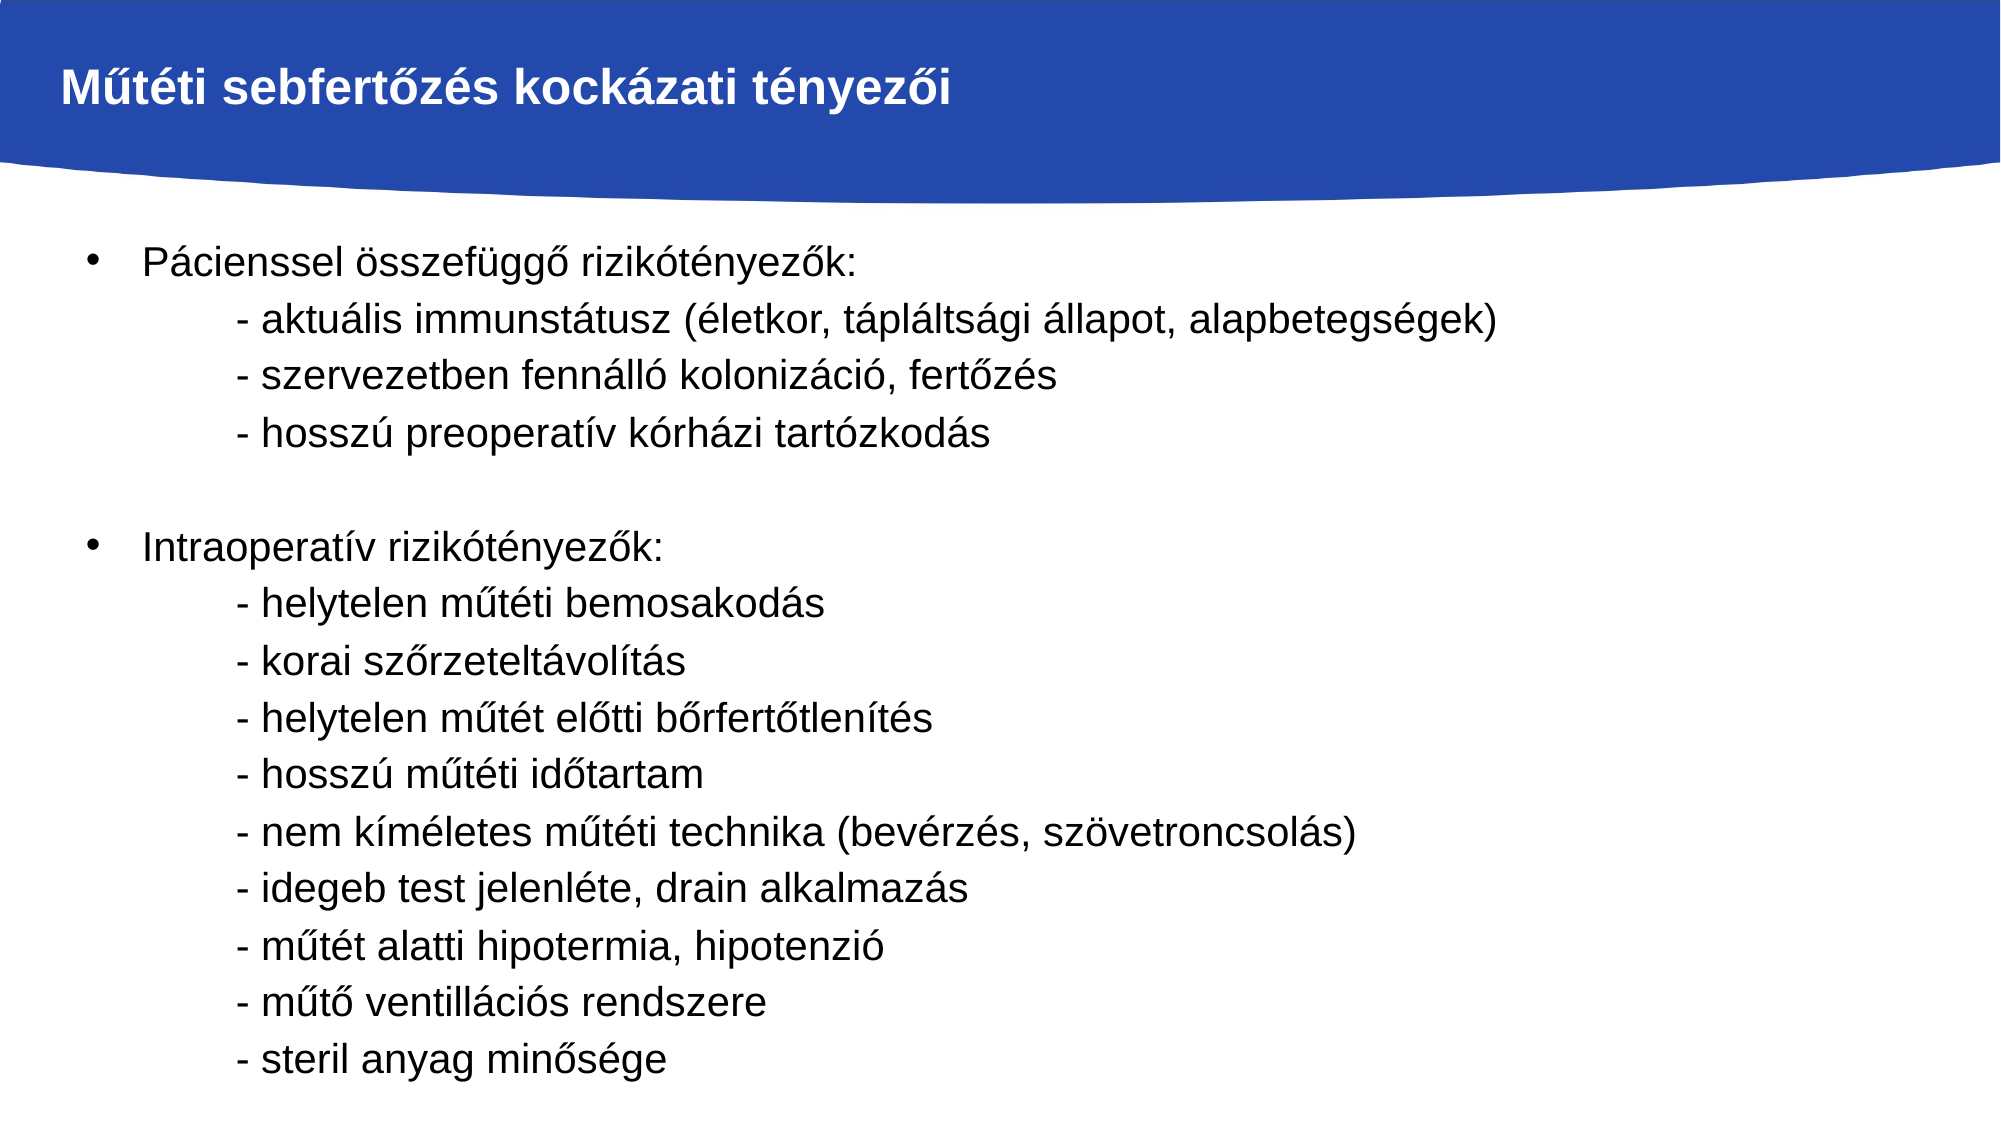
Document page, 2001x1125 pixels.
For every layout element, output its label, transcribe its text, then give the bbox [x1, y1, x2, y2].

picture [0, 0, 2001, 1125]
list Pácienssel összefüggő rizikótényezők: - aktuális immunstátusz (életkor, tápláltsági állapot, alapbetegségek) - szervezetben fennálló kolonizáció, fertőzés - hosszú preoperatív kórházi tartózkodás Intraoperatív rizikótényezők: - helytelen műtéti bemosakodás - korai szőrzeteltávolítás - helytelen műtét előtti bőrfertőtlenítés - hosszú műtéti időtartam - nem kíméletes műtéti technika (bevérzés, szövetroncsolás) - idegeb test jelenléte, drain alkalmazás - műtét alatti hipotermia, hipotenzió - műtő ventillációs rendszere - steril anyag minősége [70, 219, 2000, 1040]
title Műtéti sebfertőzés kockázati tényezői [45, 7, 1567, 161]
